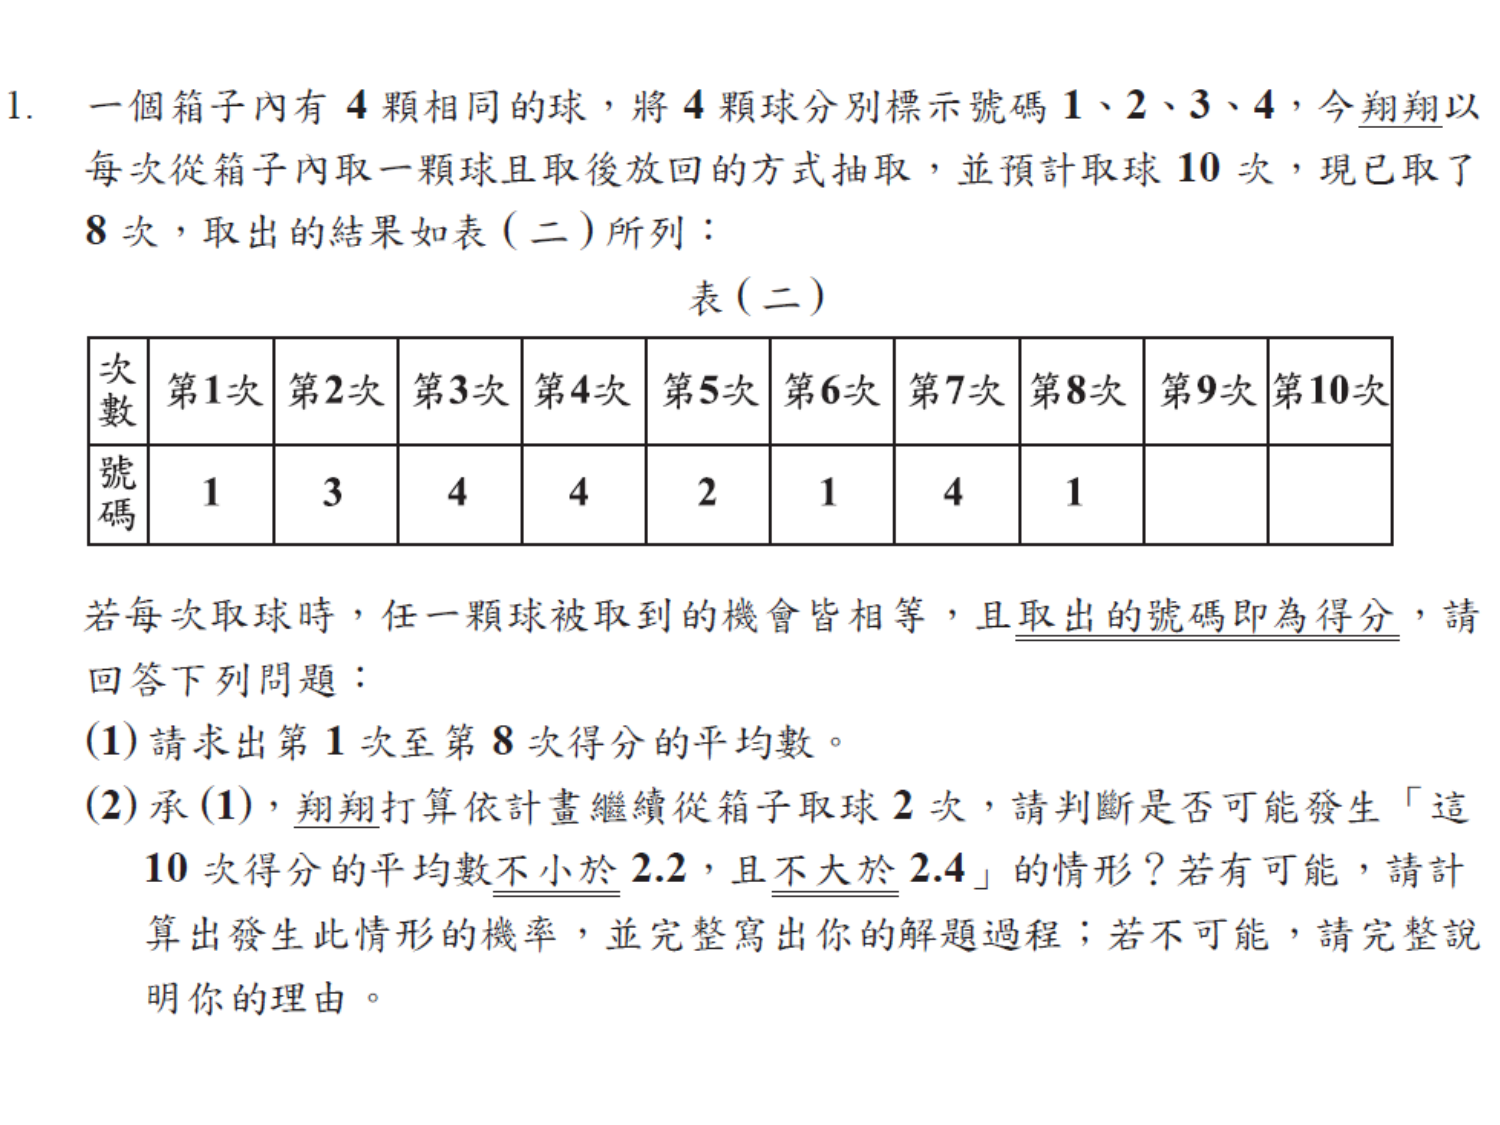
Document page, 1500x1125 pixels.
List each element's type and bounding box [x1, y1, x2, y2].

picture [0, 82, 1492, 1024]
